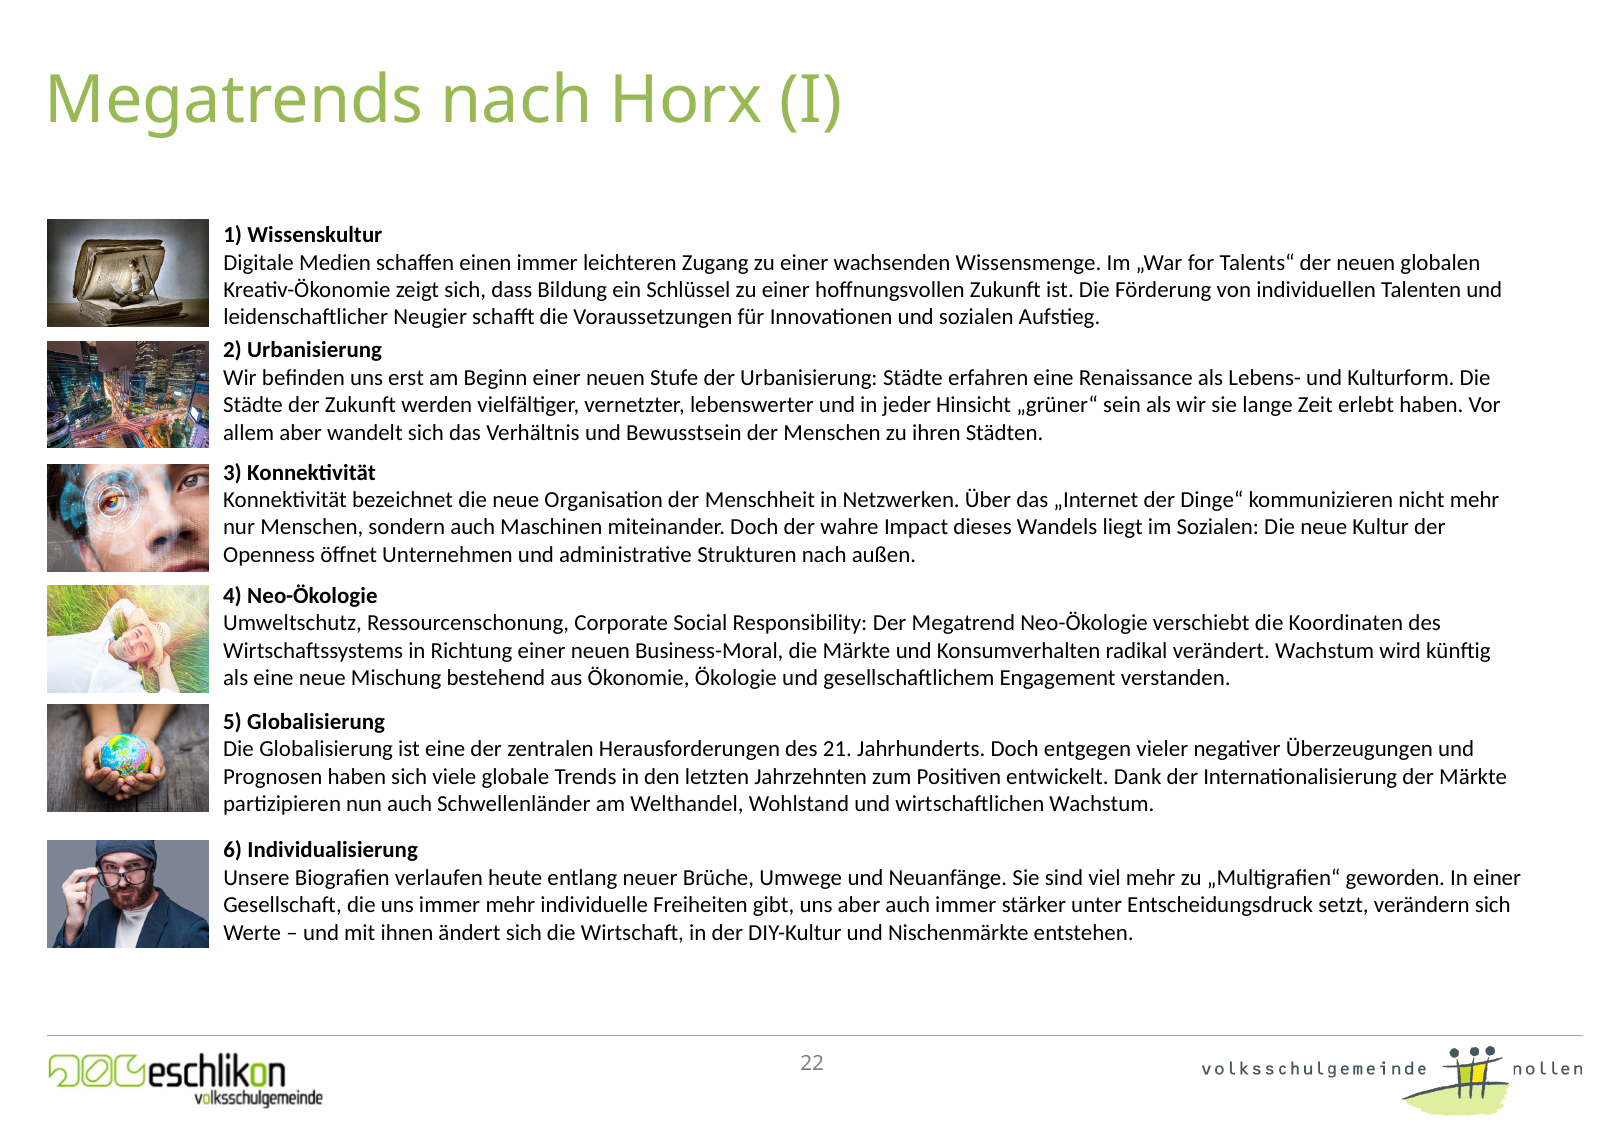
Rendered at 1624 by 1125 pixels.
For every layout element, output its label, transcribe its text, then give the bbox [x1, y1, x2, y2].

picture [1201, 1046, 1582, 1118]
picture [44, 1046, 328, 1116]
text_box 6) Individualisierung Unsere Biografien verlaufen heute entlang neuer Brüche, Umwege und Neuanfänge. Sie sind viel mehr zu „Multigrafien“ geworden. In einer Gesellschaft, die uns immer mehr individuelle Freiheiten gibt, uns aber auch immer stärker unter Entscheidungsdruck setzt, verändern sich Werte – und mit ihnen ändert sich die Wirtschaft, in der DIY-Kultur und Nischenmärkte entstehen. [208, 827, 1534, 953]
text_box 3) Konnektivität Konnektivität bezeichnet die neue Organisation der Menschheit in Netzwerken. Über das „Internet der Dinge“ kommunizieren nicht mehr nur Menschen, sondern auch Maschinen miteinander. Doch der wahre Impact dieses Wandels liegt im Sozialen: Die neue Kultur der Openness öffnet Unternehmen und administrative Strukturen nach außen. [208, 449, 1526, 573]
text_box 2) Urbanisierung Wir befinden uns erst am Beginn einer neuen Stufe der Urbanisierung: Städte erfahren eine Renaissance als Lebens- und Kulturform. Die Städte der Zukunft werden vielfältiger, vernetzter, lebenswerter und in jeder Hinsicht „grüner“ sein als wir sie lange Zeit erlebt haben. Vor allem aber wandelt sich das Verhältnis und Bewusstsein der Menschen zu ihren Städten. [208, 327, 1526, 449]
picture [46, 840, 209, 948]
picture [46, 704, 209, 812]
text_box 5) Globalisierung Die Globalisierung ist eine der zentralen Herausforderungen des 21. Jahrhunderts. Doch entgegen vieler negativer Überzeugungen und Prognosen haben sich viele globale Trends in den letzten Jahrzehnten zum Positiven entwickelt. Dank der Internationalisierung der Märkte partizipieren nun auch Schwellenländer am Welthandel, Wohlstand und wirtschaftlichen Wachstum. [208, 698, 1526, 824]
picture [46, 340, 209, 449]
picture [46, 584, 209, 693]
picture [46, 464, 209, 572]
text_box 4) Neo-Ökologie Umweltschutz, Ressourcenschonung, Corporate Social Responsibility: Der Megatrend Neo-Ökologie verschiebt die Koordinaten des Wirtschaftssystems in Richtung einer neuen Business-Moral, die Märkte und Konsumverhalten radikal verändert. Wachstum wird künftig als eine neue Mischung bestehend aus Ökonomie, Ökologie und gesellschaftlichem Engagement verstanden. [208, 573, 1526, 698]
title Megatrends nach Horx (I) [44, 0, 1580, 137]
text_box 1) Wissenskultur Digitale Medien schaffen einen immer leichteren Zugang zu einer wachsenden Wissensmenge. Im „War for Talents“ der neuen globalen Kreativ-Ökonomie zeigt sich, dass Bildung ein Schlüssel zu einer hoffnungsvollen Zukunft ist. Die Förderung von individuellen Talenten und leidenschaftlicher Neugier schafft die Voraussetzungen für Innovationen und sozialen Aufstieg. [208, 212, 1534, 337]
picture [46, 219, 209, 327]
